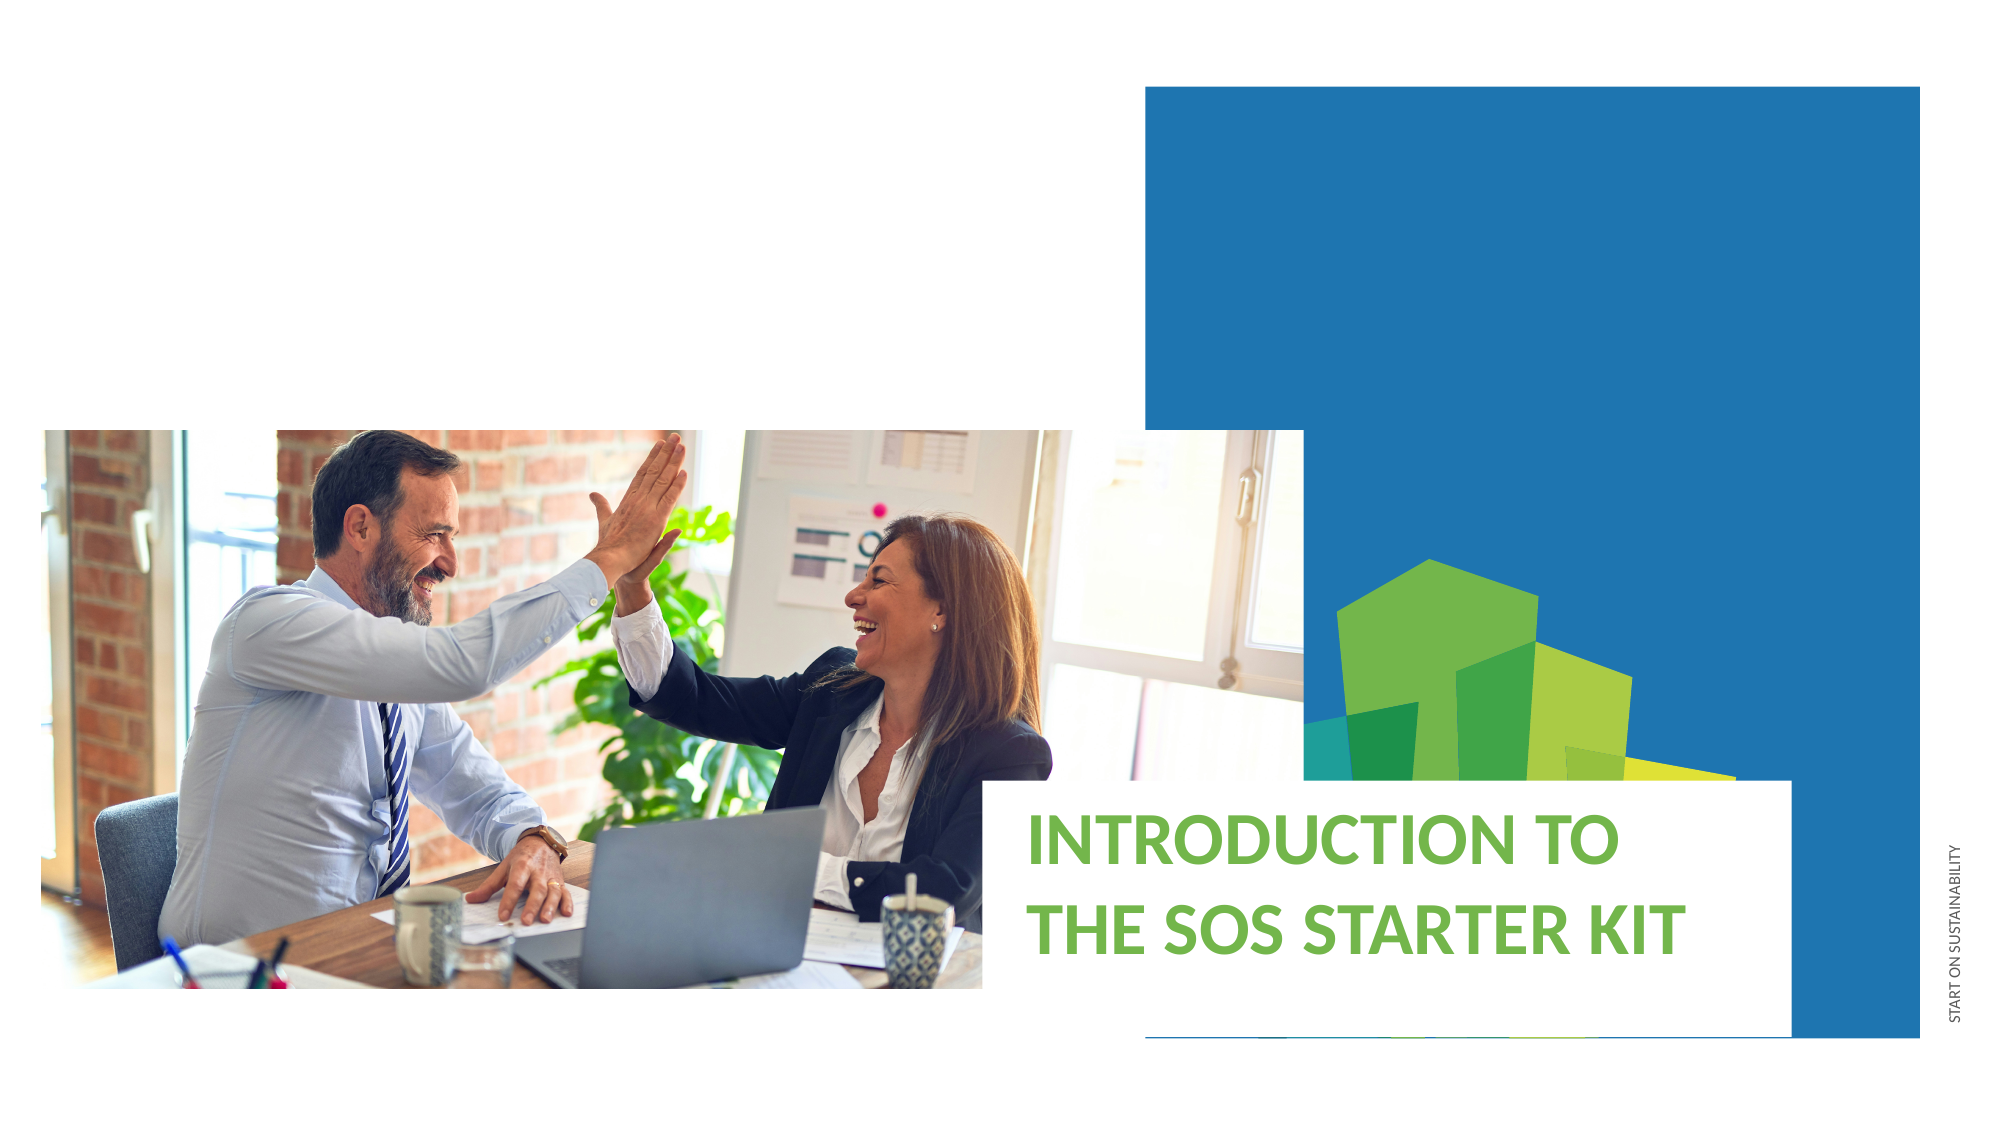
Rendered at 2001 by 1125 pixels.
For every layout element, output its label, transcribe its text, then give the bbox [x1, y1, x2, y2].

text_box [982, 780, 1792, 1037]
text_box INTRODUCTION TO THE SOS STARTER KIT [1308, 782, 1753, 978]
picture [38, 430, 1304, 989]
